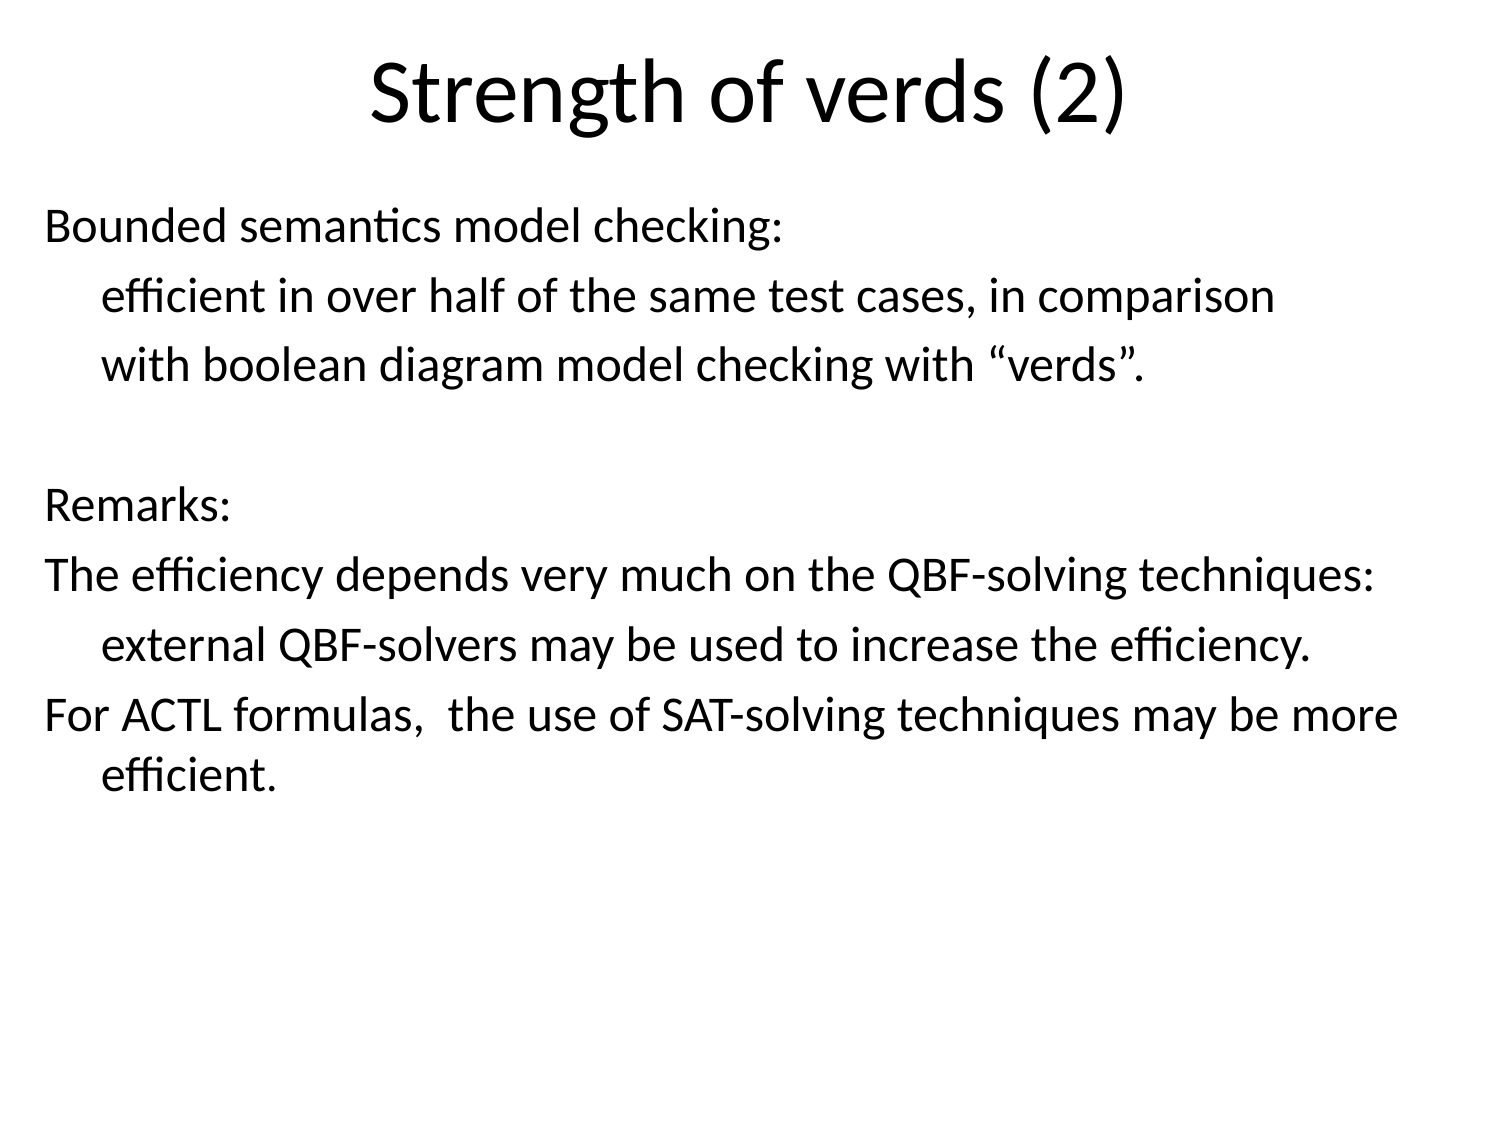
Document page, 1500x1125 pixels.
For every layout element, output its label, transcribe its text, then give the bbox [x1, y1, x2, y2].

title Strength of verds (2) [75, 0, 1425, 173]
list Bounded semantics model checking: efficient in over half of the same test cases, in comparison with boolean diagram model checking with “verds”. Remarks: The efficiency depends very much on the QBF-solving techniques: external QBF-solvers may be used to increase the efficiency. For ACTL formulas, the use of SAT-solving techniques may be more efficient. [29, 184, 1471, 1059]
